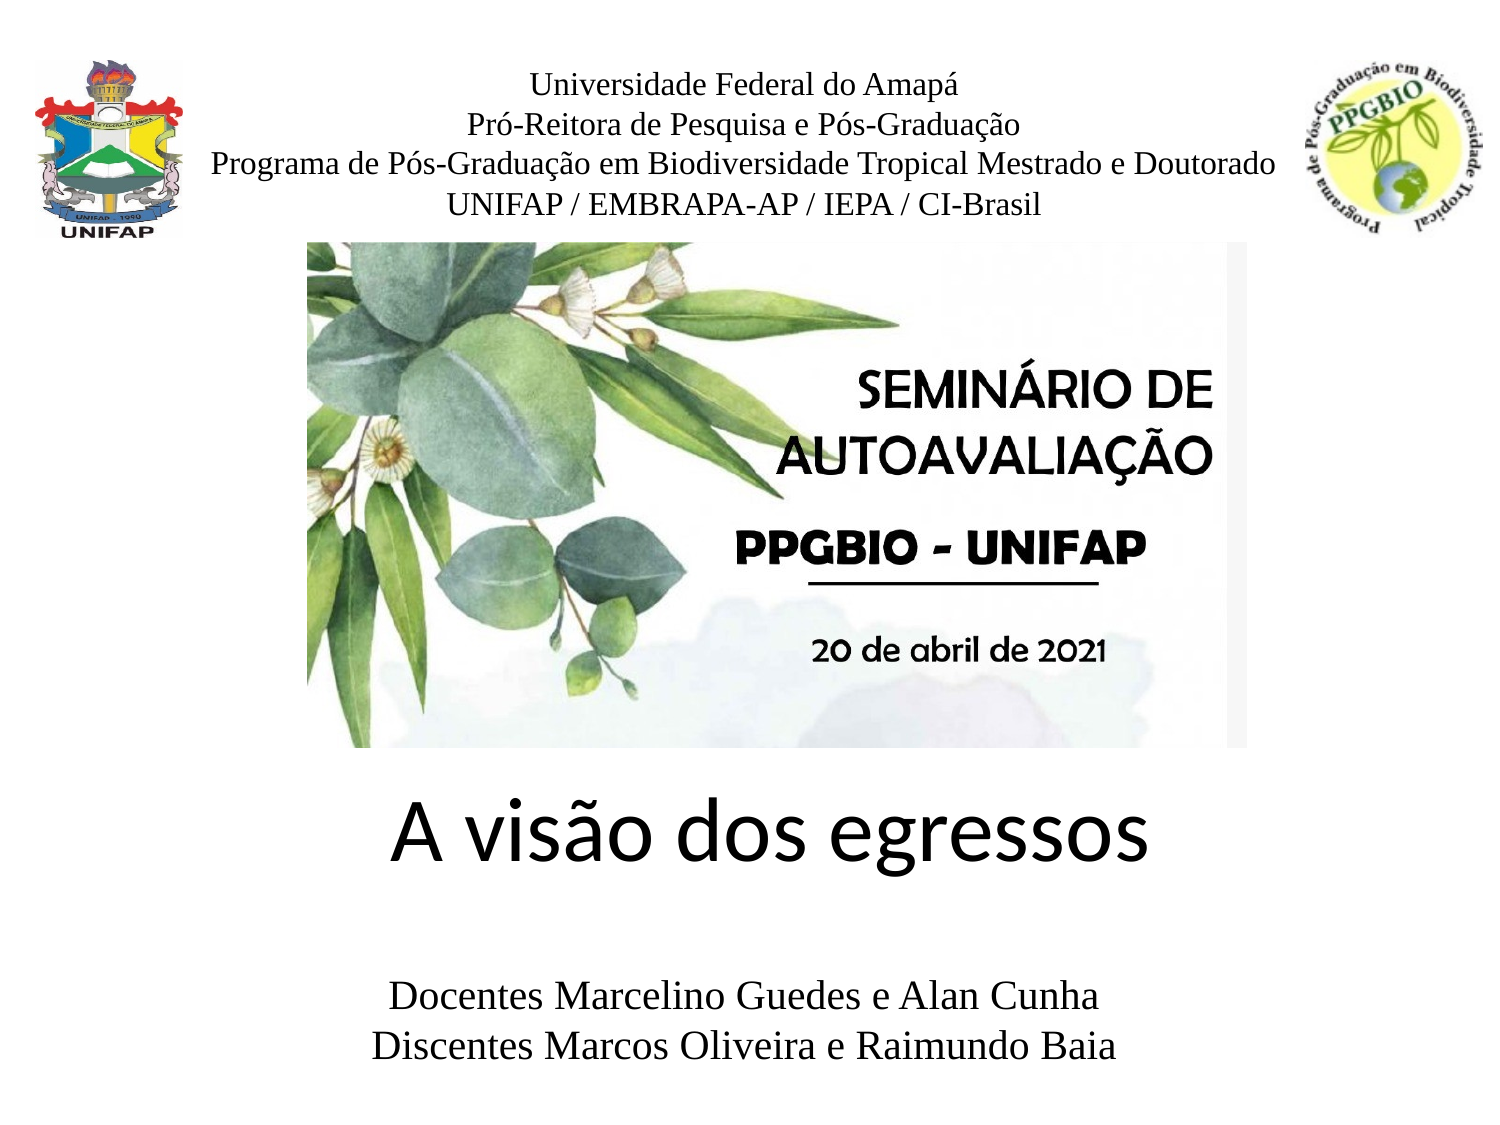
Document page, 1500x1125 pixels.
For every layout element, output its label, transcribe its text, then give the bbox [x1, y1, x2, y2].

text_box Docentes Marcelino Guedes e Alan Cunha Discentes Marcos Oliveira e Raimundo Baia [0, 960, 1495, 1125]
picture [1304, 60, 1483, 239]
picture [306, 241, 1247, 748]
title A visão dos egressos [307, 761, 1236, 888]
picture [35, 60, 184, 239]
text_box Universidade Federal do Amapá Pró-Reitora de Pesquisa e Pós-Graduação Programa de Pós-Graduação em Biodiversidade Tropical Mestrado e Doutorado UNIFAP / EMBRAPA-AP / IEPA / CI-Brasil [182, 54, 1306, 229]
